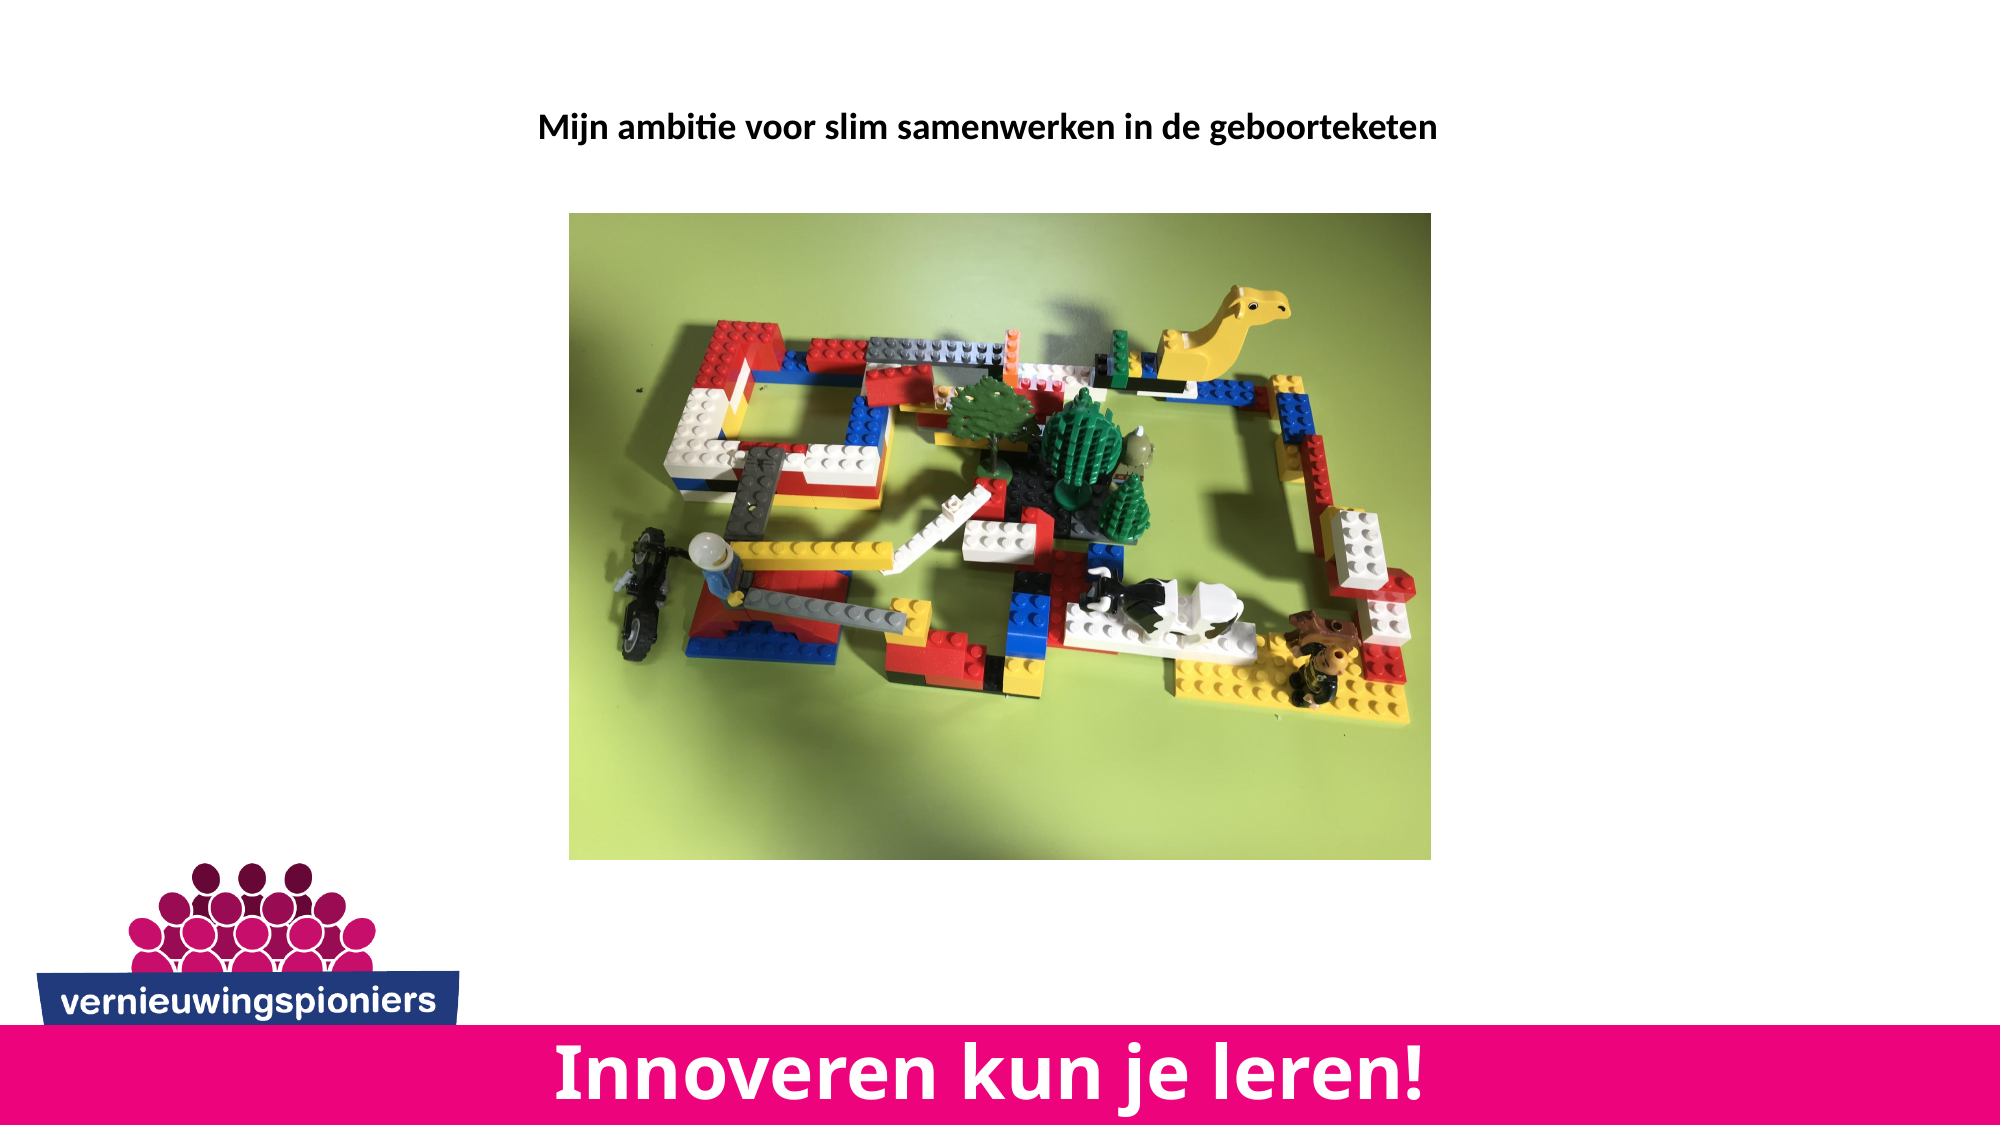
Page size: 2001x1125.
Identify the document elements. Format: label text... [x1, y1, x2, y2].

picture [36, 859, 460, 1026]
picture [569, 213, 1431, 860]
text_box Mijn ambitie voor slim samenwerken in de geboorteketen [522, 86, 1478, 158]
text_box Innoveren kun je leren! [0, 1025, 2000, 1125]
